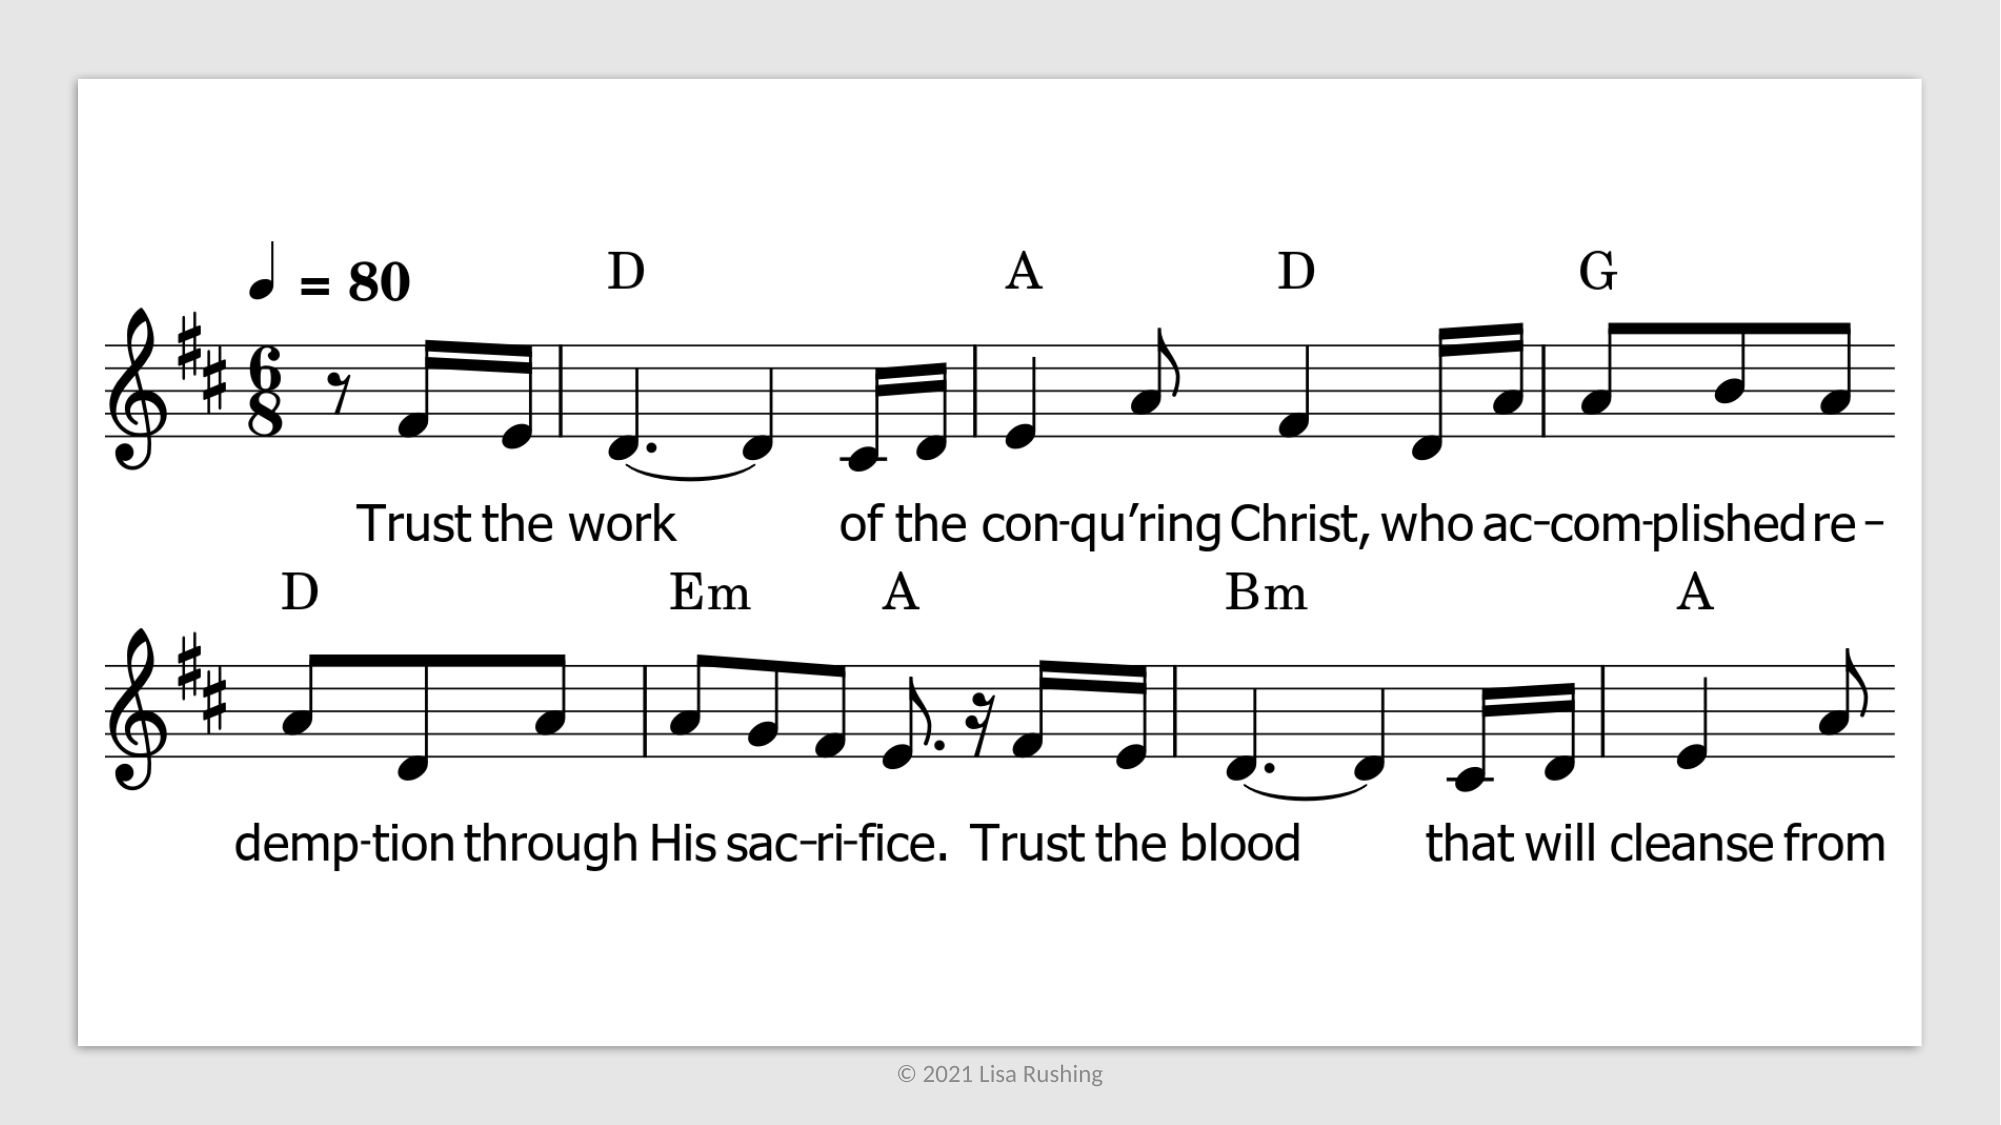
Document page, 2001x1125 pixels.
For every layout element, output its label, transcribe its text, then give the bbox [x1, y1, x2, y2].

text_box [0, 0, 2000, 1125]
text_box [77, 78, 1923, 1047]
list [105, 236, 1895, 889]
footer © 2021 Lisa Rushing [662, 1042, 1338, 1103]
